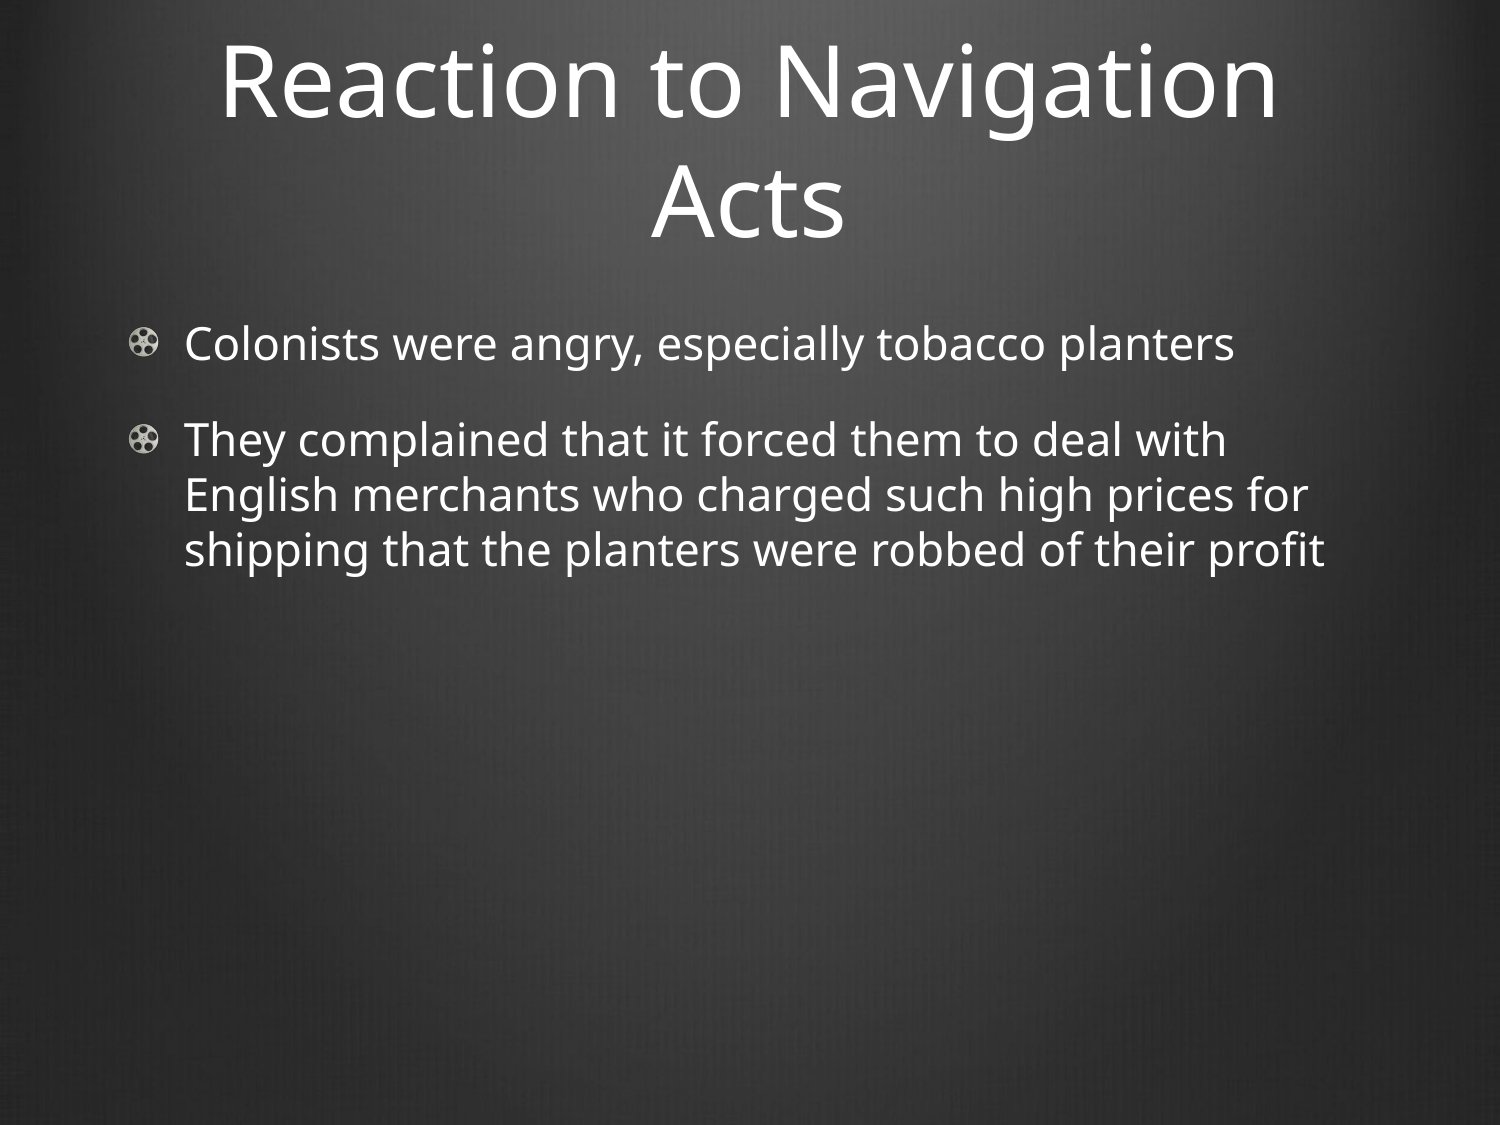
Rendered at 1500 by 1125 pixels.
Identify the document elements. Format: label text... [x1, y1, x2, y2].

picture [127, 422, 160, 455]
picture [127, 325, 160, 358]
title Reaction to Navigation Acts [112, 19, 1388, 255]
list Colonists were angry, especially tobacco planters They complained that it forced them to deal with English merchants who charged such high prices for shipping that the planters were robbed of their profit [112, 306, 1388, 1005]
